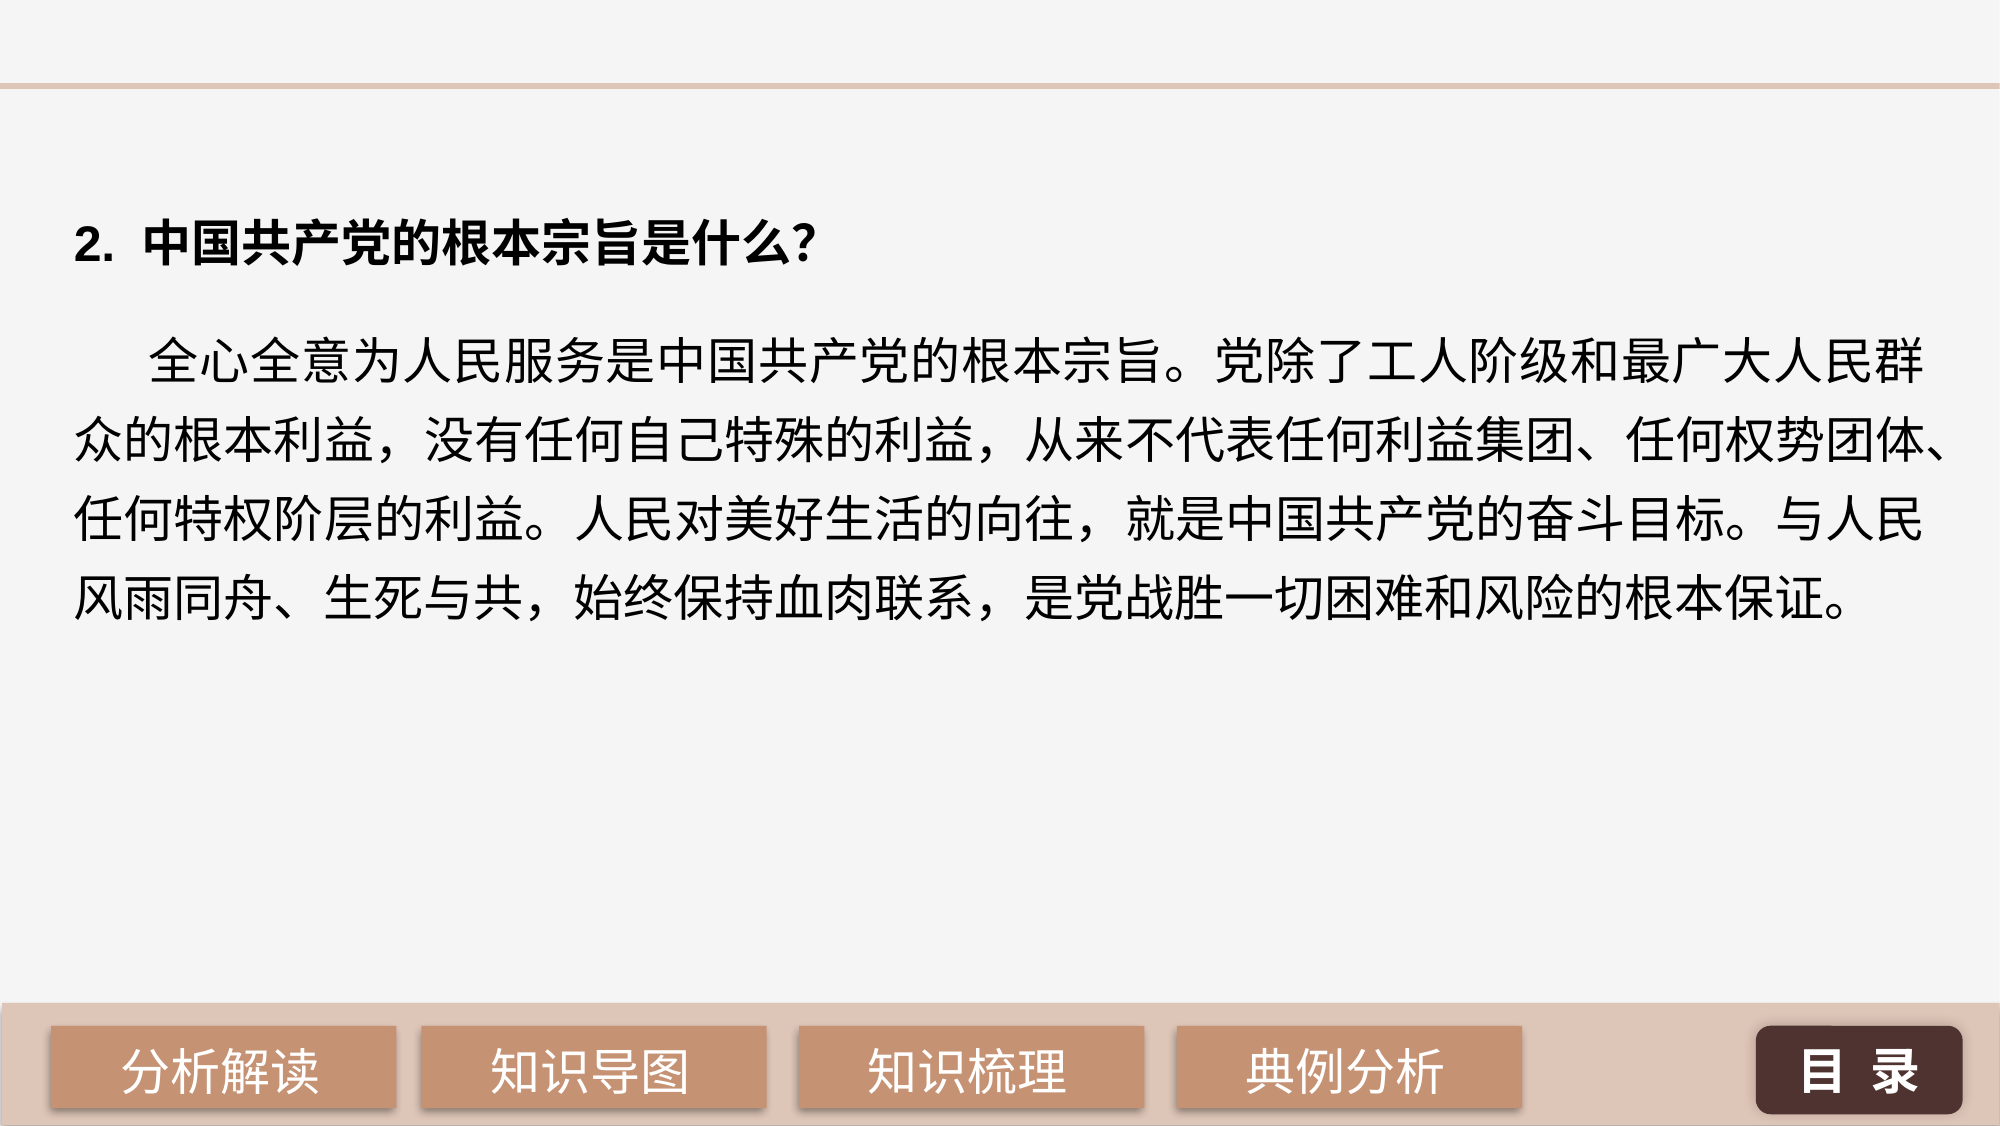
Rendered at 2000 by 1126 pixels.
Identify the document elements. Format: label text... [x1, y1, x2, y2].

text_box 全心全意为人民服务是中国共产党的根本宗旨。党除了工人阶级和最广大人民群众的根本利益，没有任何自己特殊的利益，从来不代表任何利益集团、任何权势团体、任何特权阶层的利益。人民对美好生活的向往，就是中国共产党的奋斗目标。与人民风雨同舟、生死与共，始终保持血肉联系，是党战胜一切困难和风险的根本保证。 [58, 302, 1940, 635]
text_box 2. 中国共产党的根本宗旨是什么？ [58, 184, 1940, 279]
